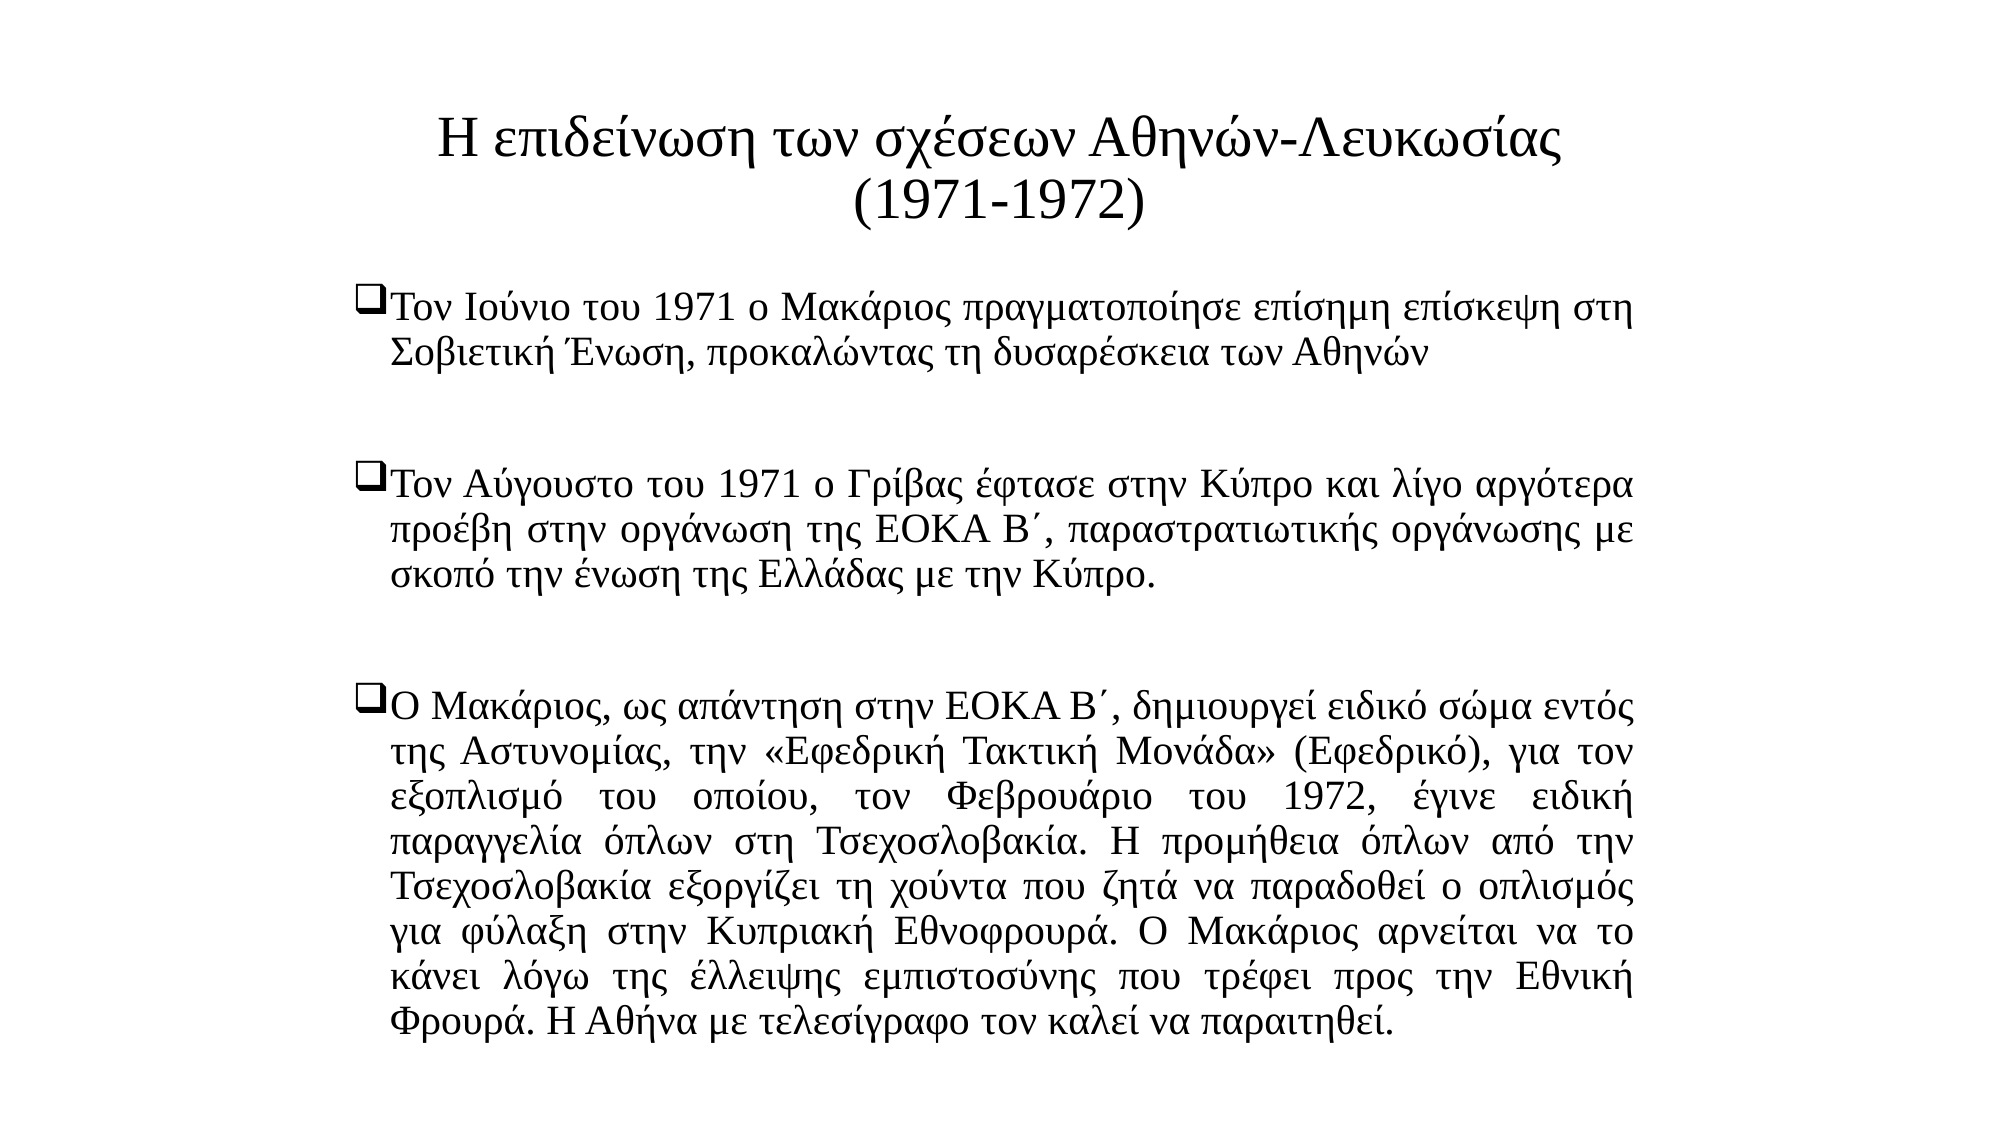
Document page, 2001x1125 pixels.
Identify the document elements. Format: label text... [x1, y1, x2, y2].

title Η επιδείνωση των σχέσεων Αθηνών-Λευκωσίας (1971-1972) [137, 59, 1863, 278]
list Τον Ιούνιο του 1971 ο Μακάριος πραγματοποίησε επίσημη επίσκεψη στη Σοβιετική Ένωση, προκαλώντας τη δυσαρέσκεια των Αθηνών Τον Αύγουστο του 1971 ο Γρίβας έφτασε στην Κύπρο και λίγο αργότερα προέβη στην οργάνωση της ΕΟΚΑ Β΄, παραστρατιωτικής οργάνωσης με σκοπό την ένωση της Ελλάδας με την Κύπρο. Ο Μακάριος, ως απάντηση στην ΕΟΚΑ Β΄, δημιουργεί ειδικό σώμα εντός της Αστυνομίας, την «Εφεδρική Τακτική Μονάδα» (Εφεδρικό), για τον εξοπλισμό του οποίου, τον Φεβρουάριο του 1972, έγινε ειδική παραγγελία όπλων στη Τσεχοσλοβακία. Η προμήθεια όπλων από την Τσεχοσλοβακία εξοργίζει τη χούντα που ζητά να παραδοθεί ο οπλισμός για φύλαξη στην Κυπριακή Εθνοφρουρά. Ο Μακάριος αρνείται να το κάνει λόγω της έλλειψης εμπιστοσύνης που τρέφει προς την Εθνική Φρουρά. Η Αθήνα με τελεσίγραφο τον καλεί να παραιτηθεί. [337, 277, 1650, 1035]
